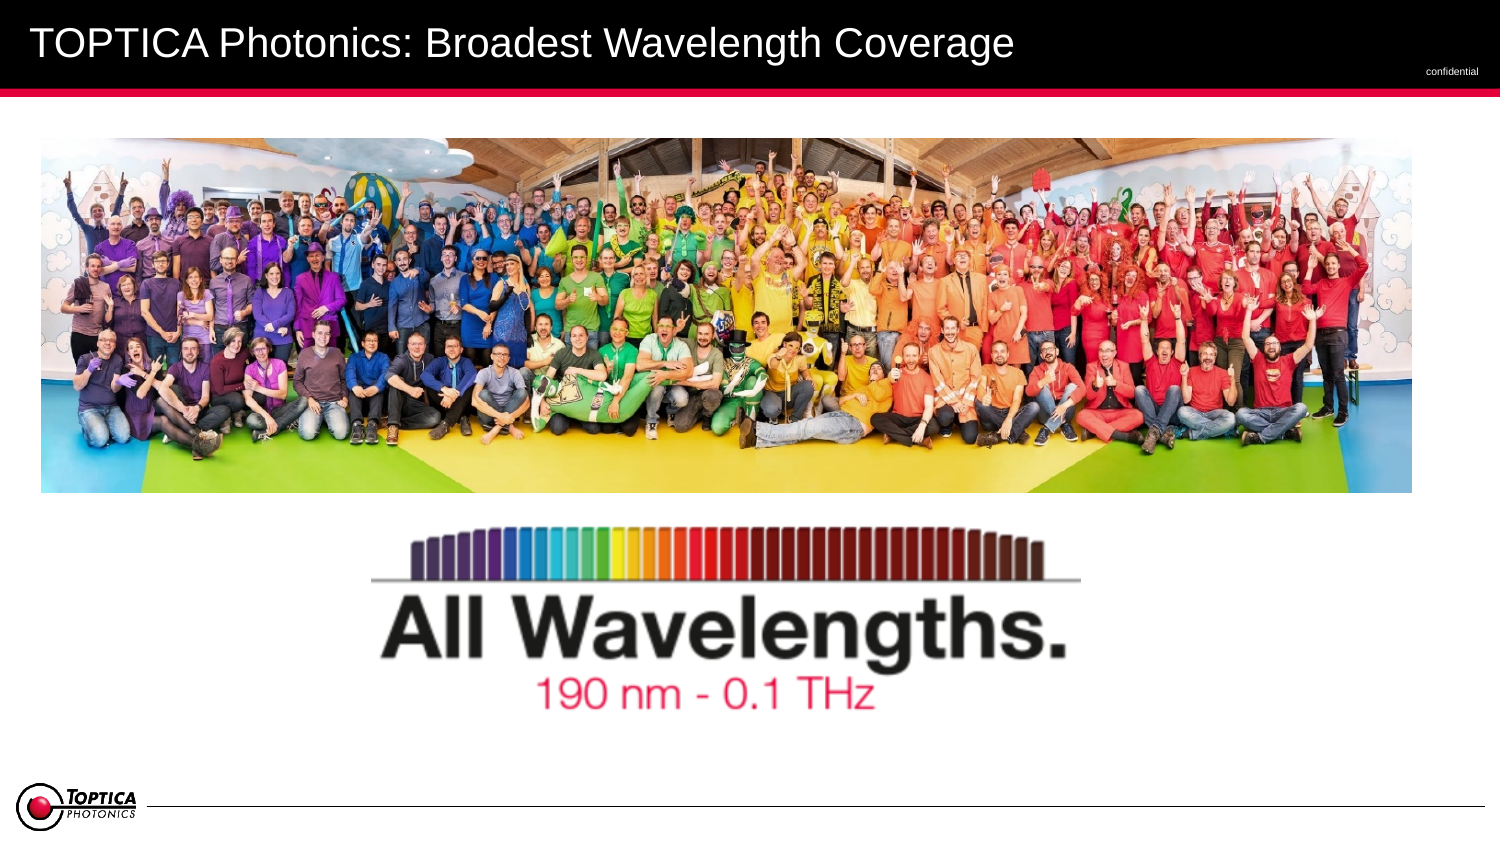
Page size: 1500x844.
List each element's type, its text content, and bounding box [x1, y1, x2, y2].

picture [16, 783, 136, 831]
title TOPTICA Photonics: Broadest Wavelength Coverage [13, 0, 1412, 88]
picture [41, 138, 1412, 736]
